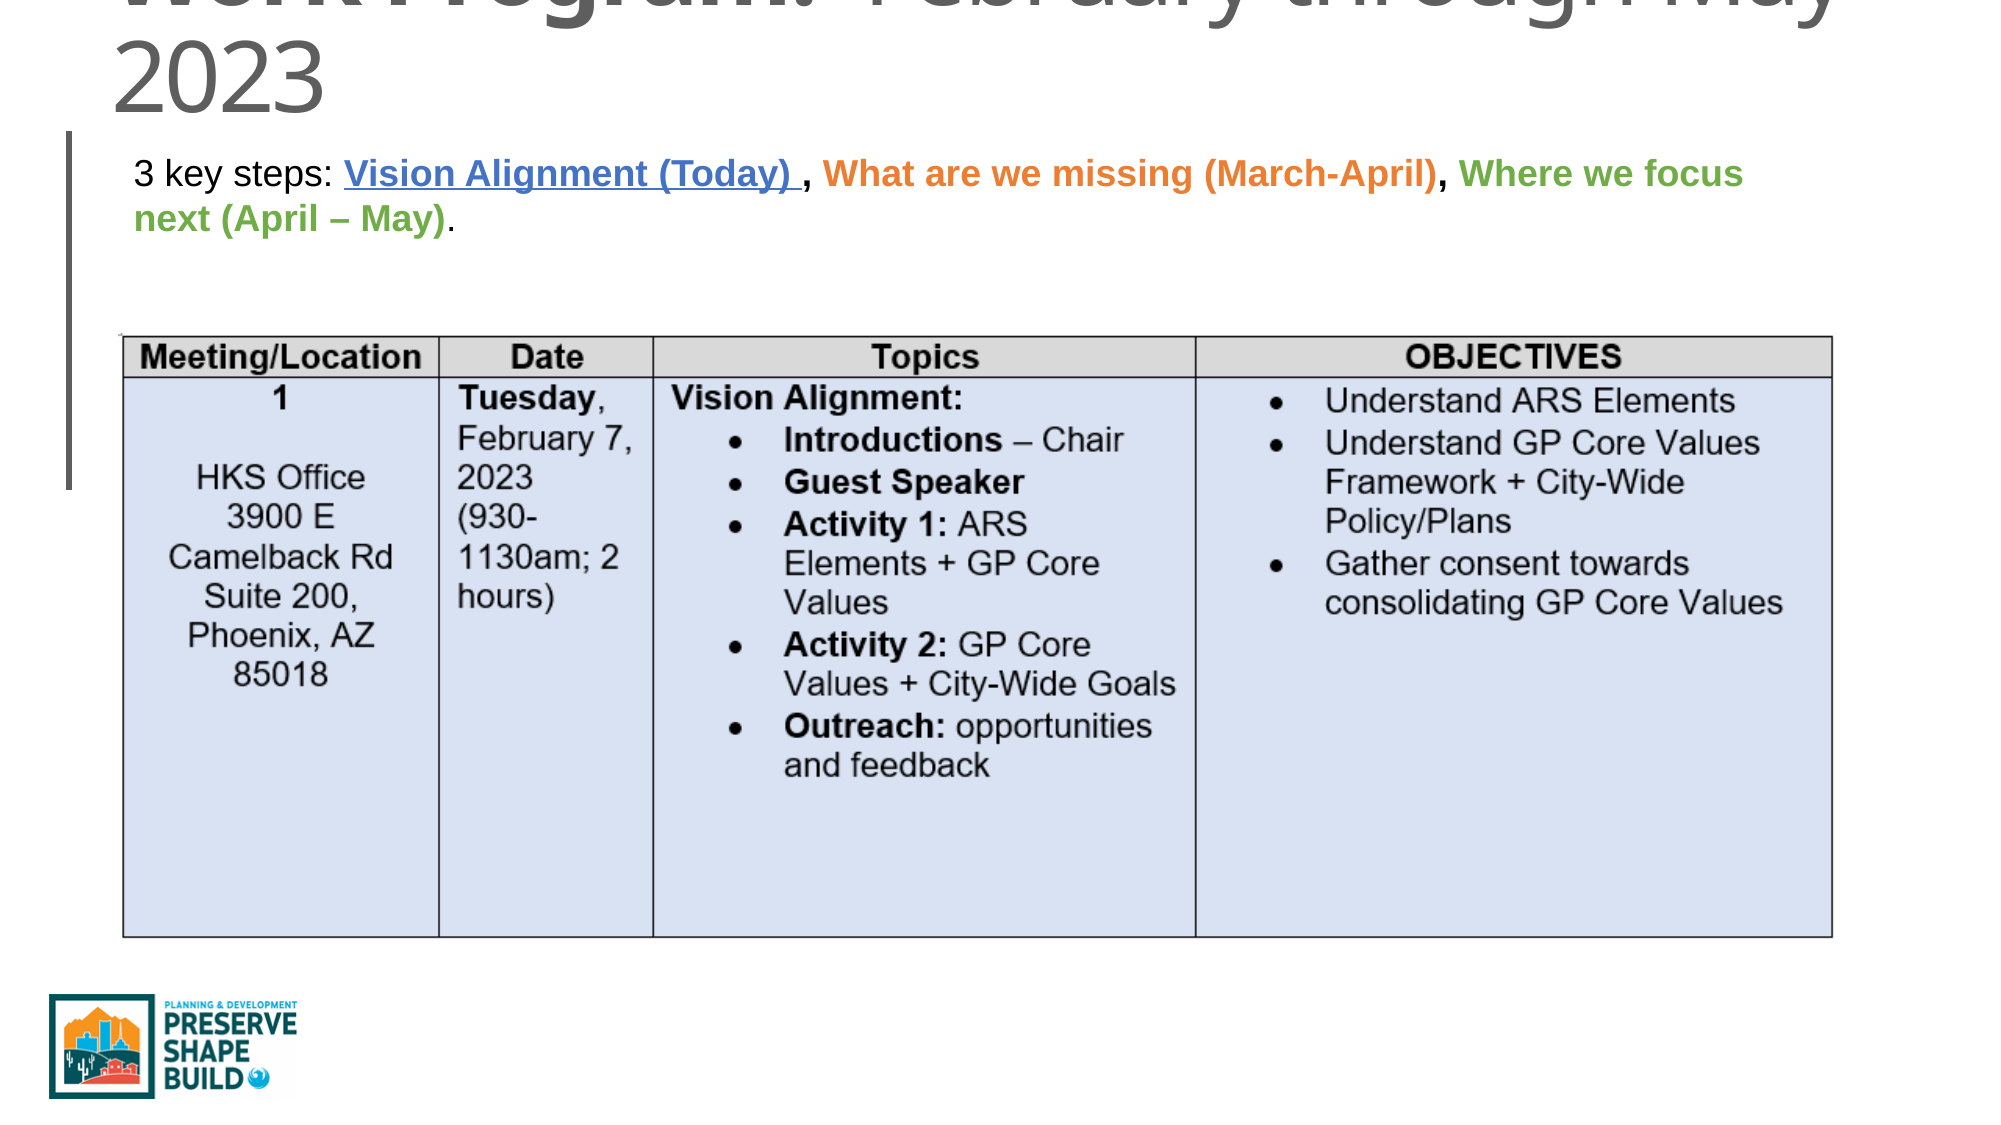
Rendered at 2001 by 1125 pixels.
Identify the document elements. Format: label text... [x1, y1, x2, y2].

picture [49, 994, 297, 1099]
title Work Program: February through May 2023 [96, 0, 1899, 142]
picture [118, 333, 1841, 946]
text_box 3 key steps: Vision Alignment (Today) , What are we missing (March-April), Where we focus next (April – May). [118, 141, 1841, 246]
